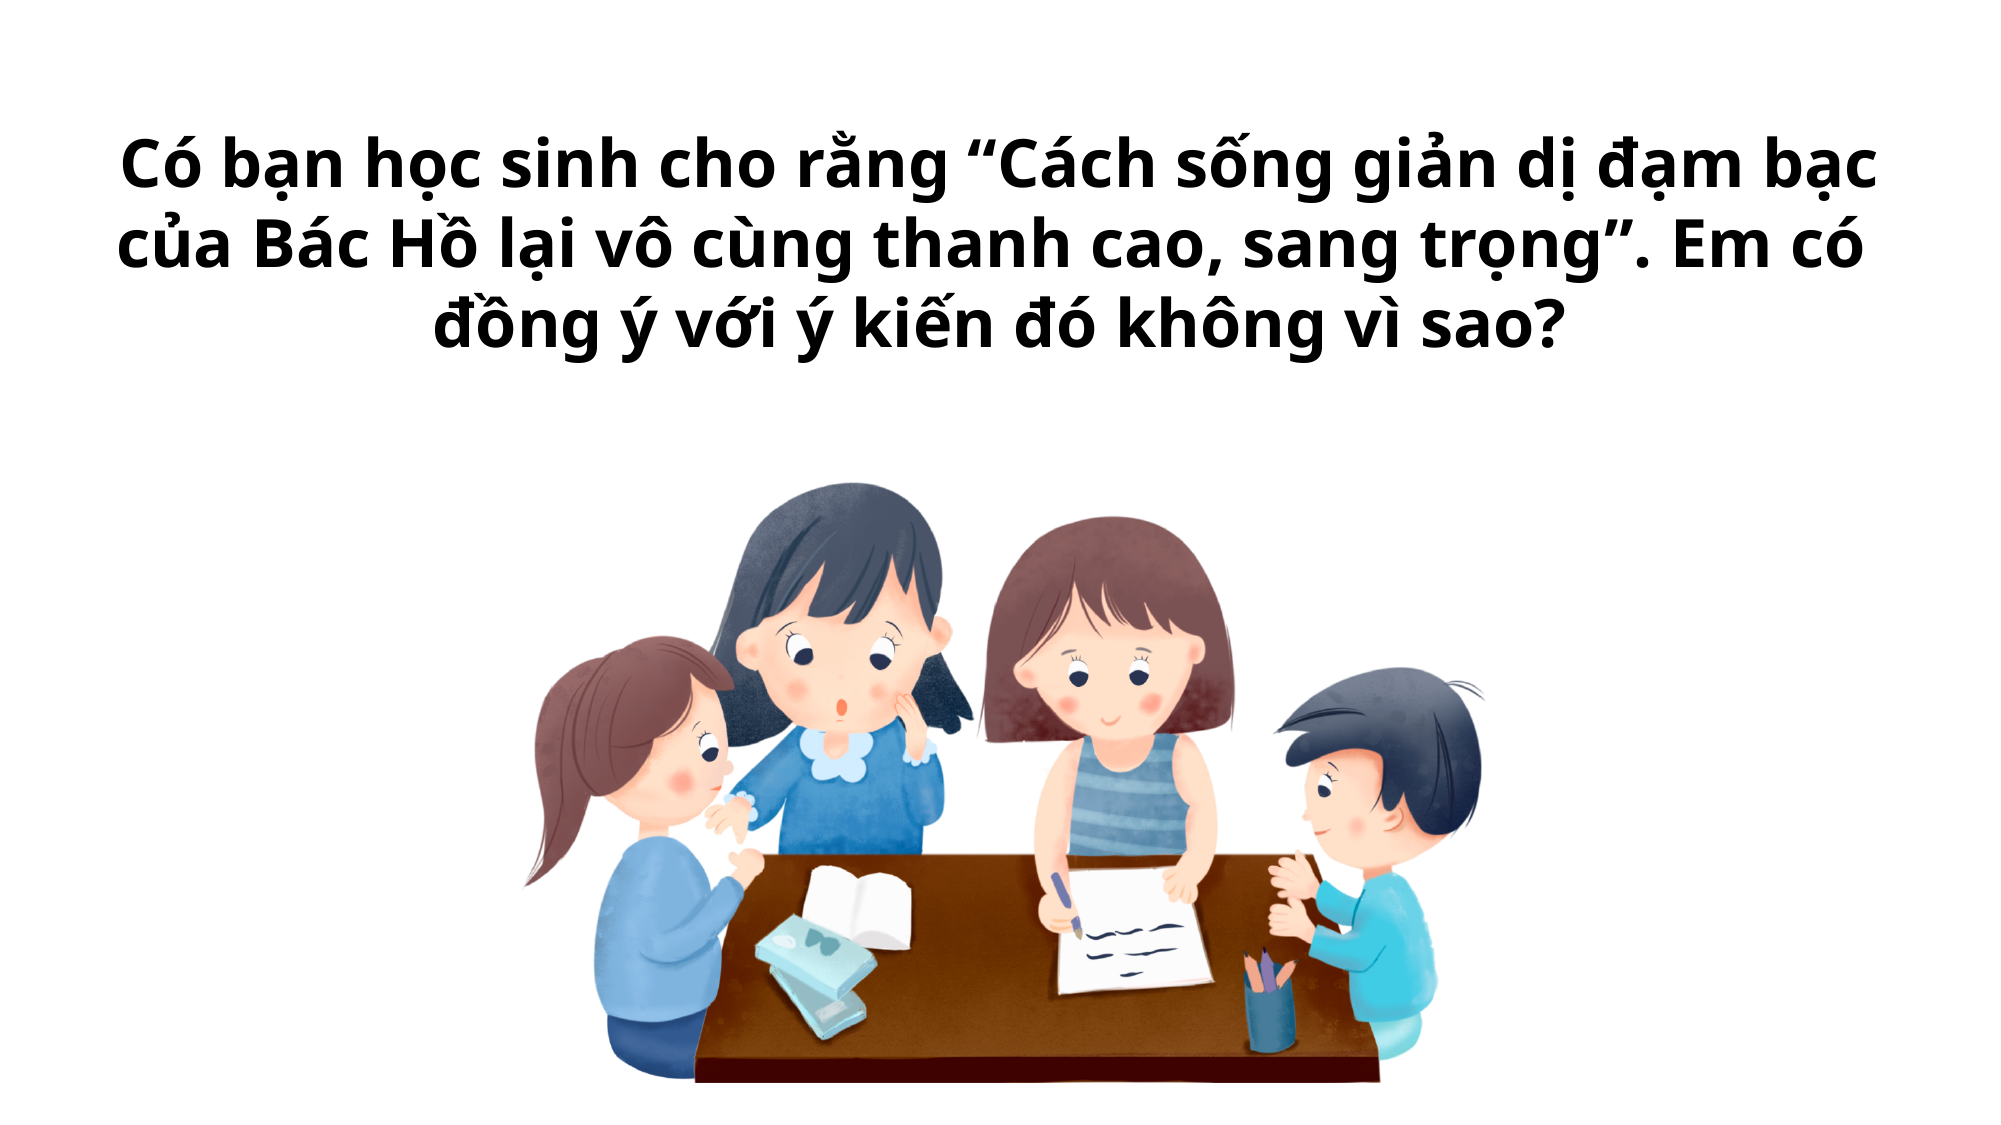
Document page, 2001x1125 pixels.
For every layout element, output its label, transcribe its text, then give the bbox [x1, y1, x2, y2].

text_box Có bạn học sinh cho rằng “Cách sống giản dị đạm bạc của Bác Hồ lại vô cùng thanh cao, sang trọng”. Em có đồng ý với ý kiến đó không vì sao? [96, 113, 1904, 369]
picture [437, 200, 1563, 1125]
